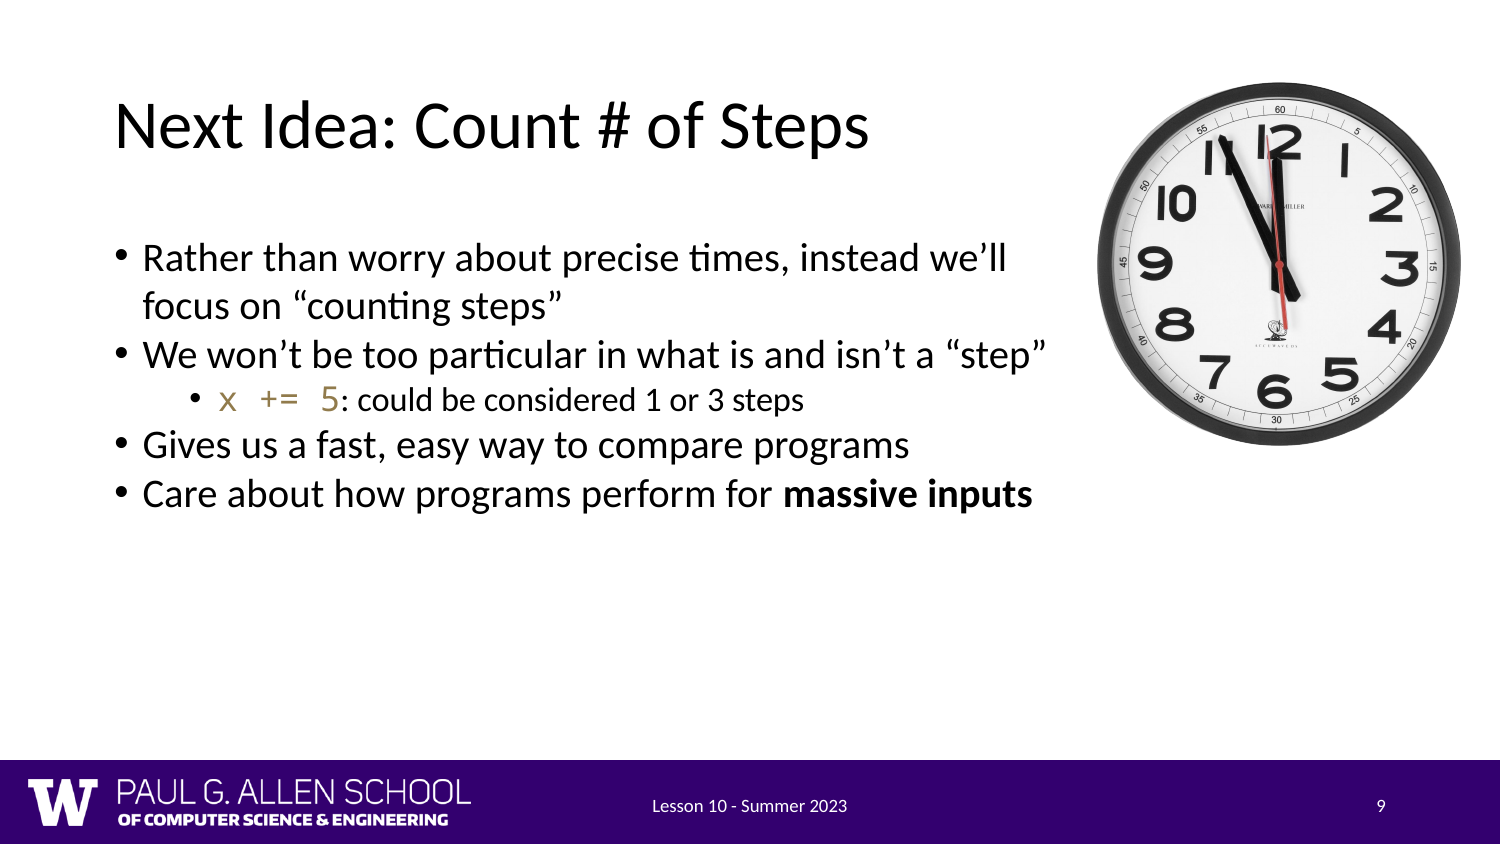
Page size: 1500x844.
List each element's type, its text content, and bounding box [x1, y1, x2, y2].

picture [0, 760, 1500, 844]
slide_number 9 [1059, 782, 1397, 827]
list Rather than worry about precise times, instead we’ll focus on “counting steps” We won’t be too particular in what is and isn’t a “step” x += 5: could be considered 1 or 3 steps Gives us a fast, easy way to compare programs Care about how programs perform for massive inputs [103, 224, 1089, 752]
footer Lesson 10 - Summer 2023 [496, 782, 1004, 827]
title Next Idea: Count # of Steps [103, 44, 1397, 208]
picture [1097, 82, 1461, 446]
